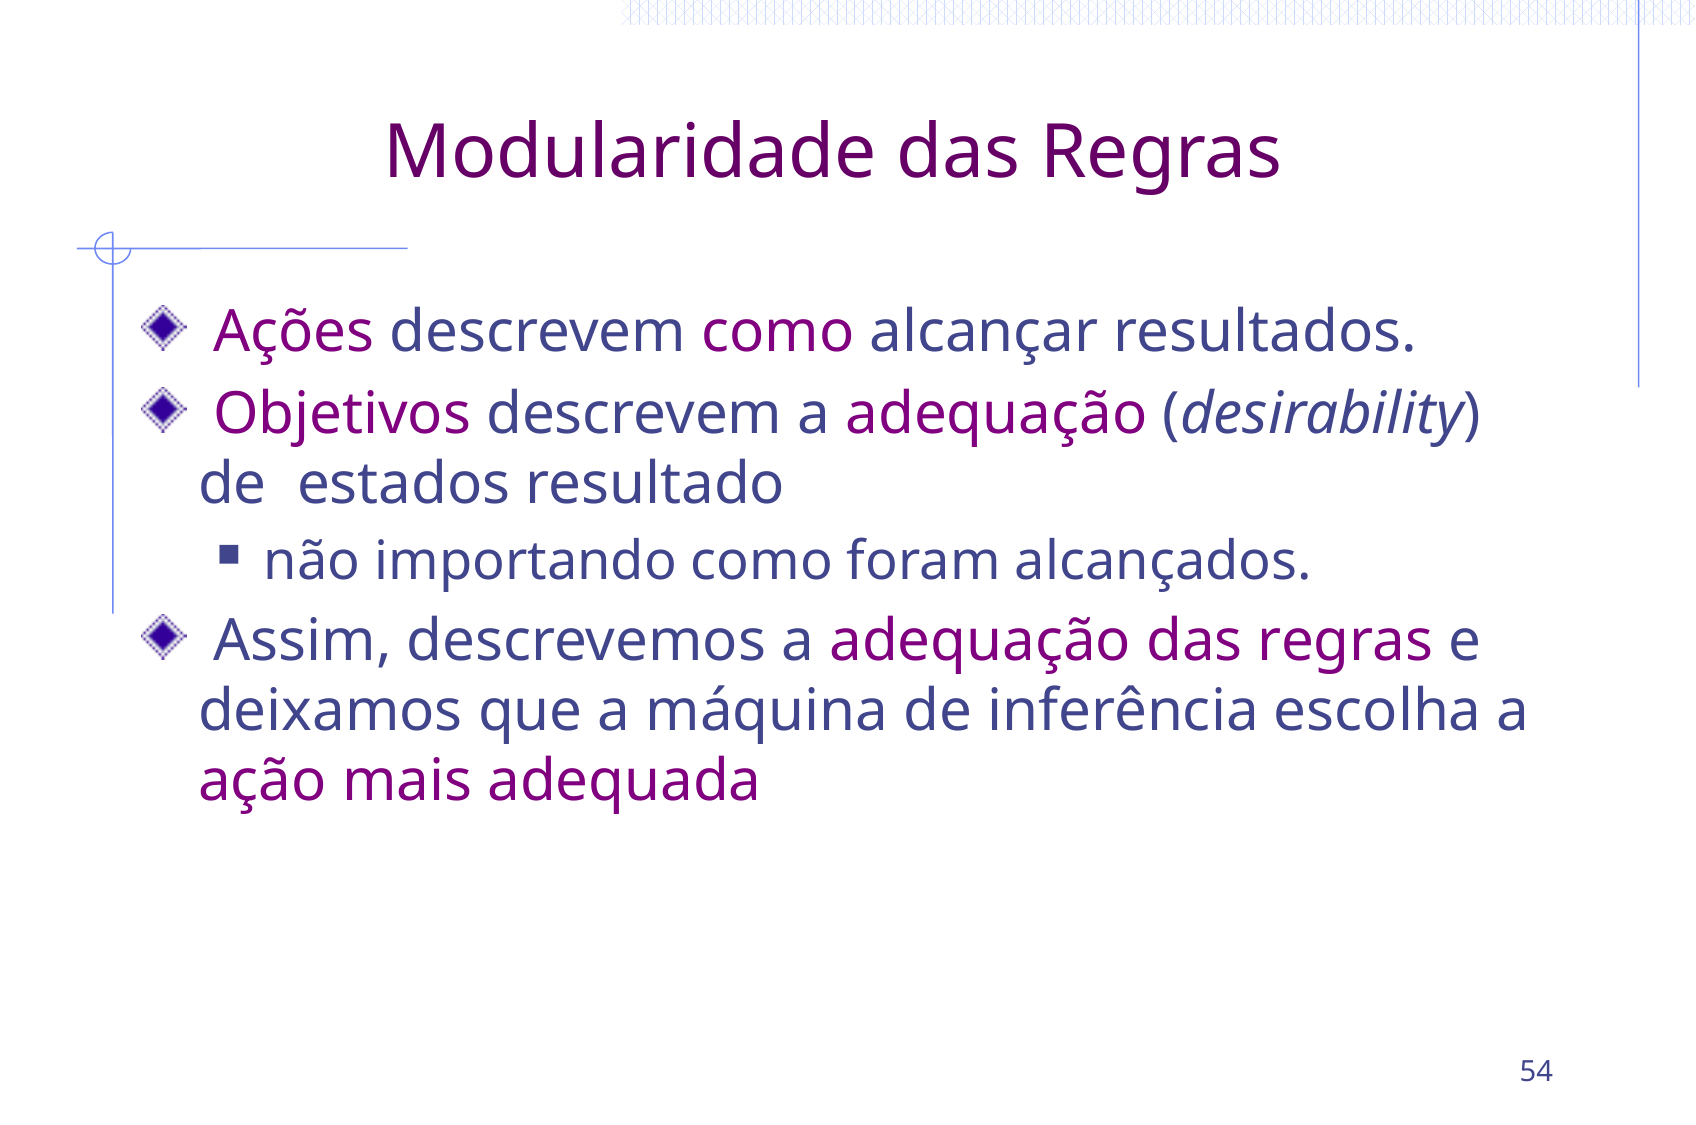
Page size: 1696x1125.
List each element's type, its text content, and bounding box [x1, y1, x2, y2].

picture [141, 614, 187, 660]
picture [141, 387, 187, 433]
title Modularidade das Regras [112, 99, 1555, 201]
slide_number 54 [1214, 1024, 1569, 1101]
picture [141, 305, 187, 351]
list Ações descrevem como alcançar resultados. Objetivos descrevem a adequação (desirability) de estados resultado não importando como foram alcançados. Assim, descrevemos a adequação das regras e deixamos que a máquina de inferência escolha a ação mais adequada [126, 285, 1569, 977]
